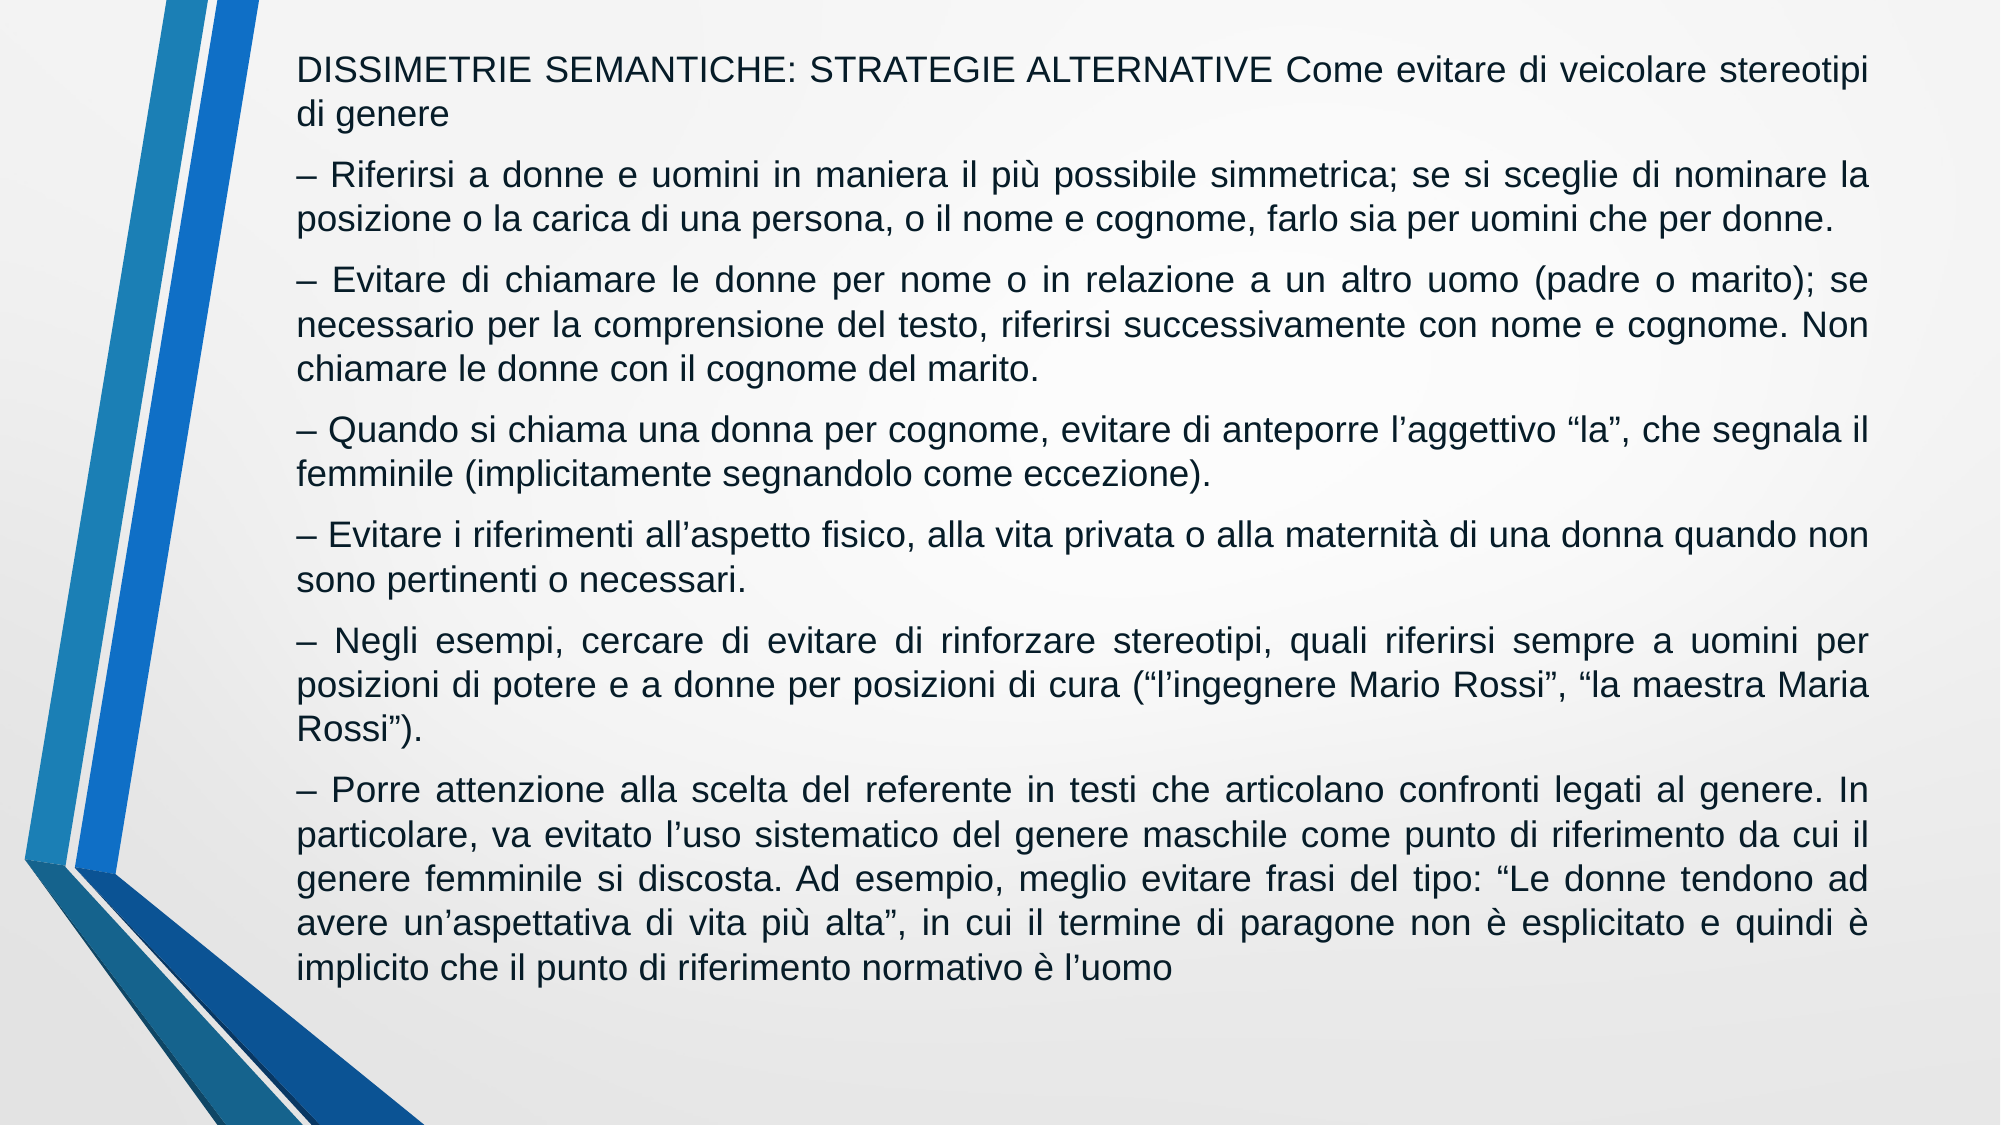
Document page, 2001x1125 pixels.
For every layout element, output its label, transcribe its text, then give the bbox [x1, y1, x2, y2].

list DISSIMETRIE SEMANTICHE: STRATEGIE ALTERNATIVE Come evitare di veicolare stereotipi di genere – Riferirsi a donne e uomini in maniera il più possibile simmetrica; se si sceglie di nominare la posizione o la carica di una persona, o il nome e cognome, farlo sia per uomini che per donne. – Evitare di chiamare le donne per nome o in relazione a un altro uomo (padre o marito); se necessario per la comprensione del testo, riferirsi successivamente con nome e cognome. Non chiamare le donne con il cognome del marito. – Quando si chiama una donna per cognome, evitare di anteporre l’aggettivo “la”, che segnala il femminile (implicitamente segnandolo come eccezione). – Evitare i riferimenti all’aspetto fisico, alla vita privata o alla maternità di una donna quando non sono pertinenti o necessari. – Negli esempi, cercare di evitare di rinforzare stereotipi, quali riferirsi sempre a uomini per posizioni di potere e a donne per posizioni di cura (“l’ingegnere Mario Rossi”, “la maestra Maria Rossi”). – Porre attenzione alla scelta del referente in testi che articolano confronti legati al genere. In particolare, va evitato l’uso sistematico del genere maschile come punto di riferimento da cui il genere femminile si discosta. Ad esempio, meglio evitare frasi del tipo: “Le donne tendono ad avere un’aspettativa di vita più alta”, in cui il termine di paragone non è esplicitato e quindi è implicito che il punto di riferimento normativo è l’uomo [281, 34, 1887, 999]
